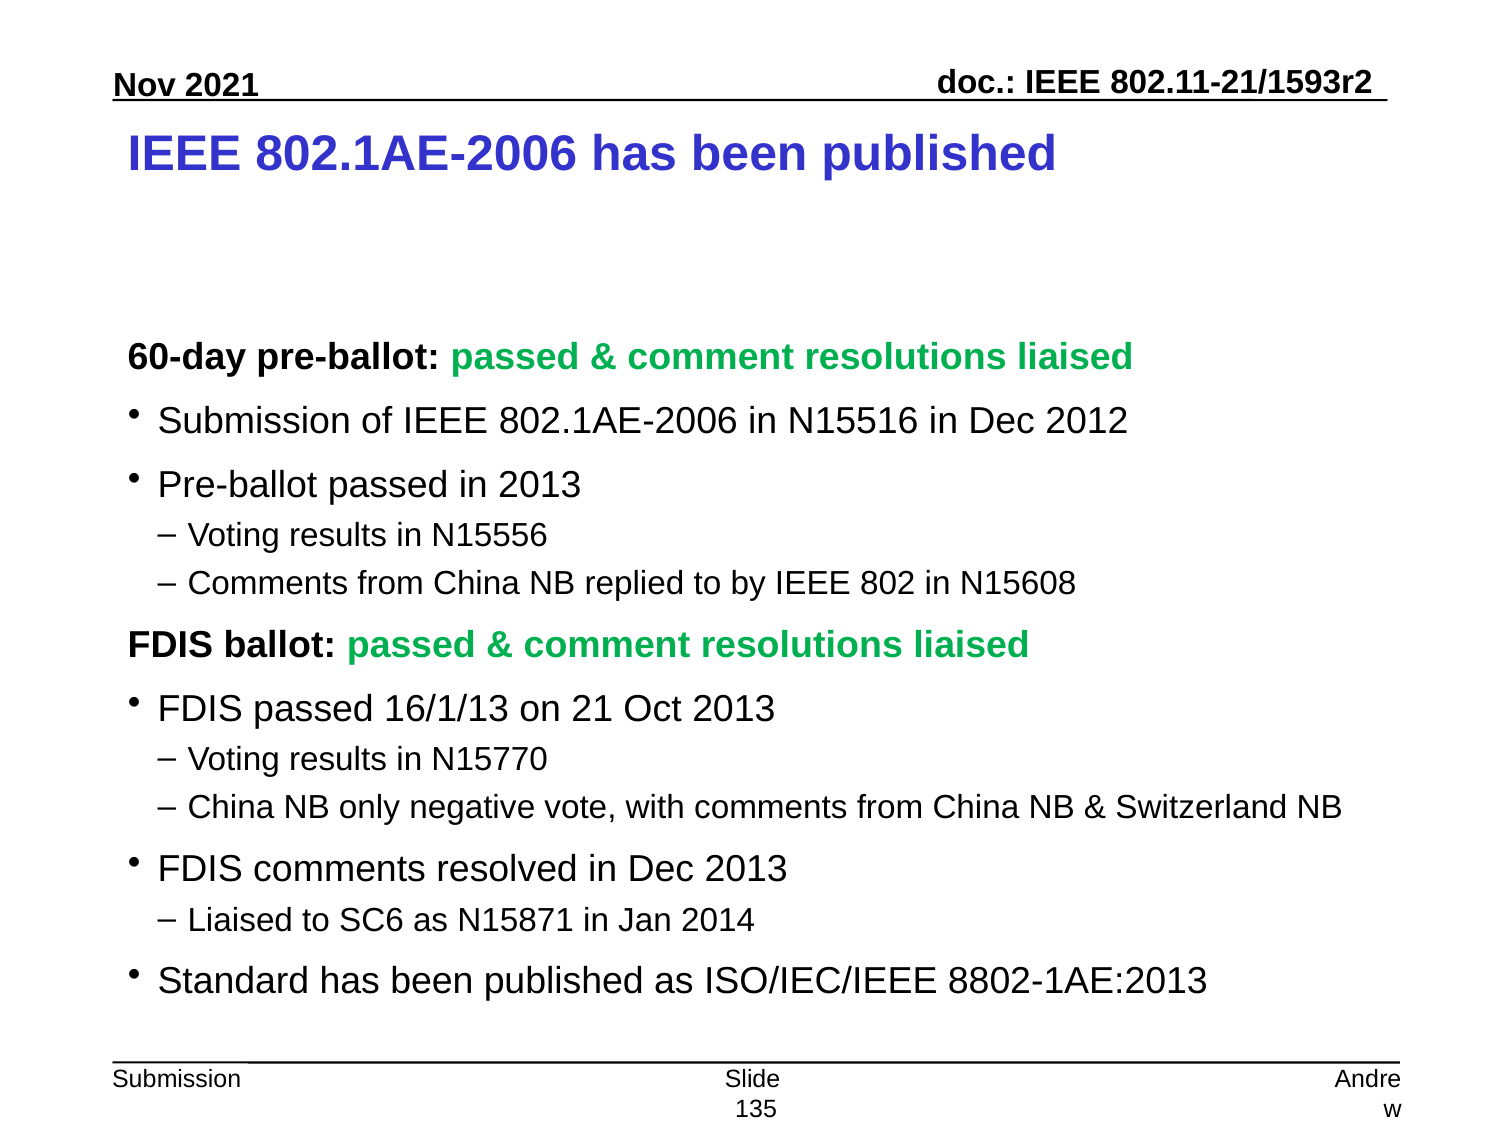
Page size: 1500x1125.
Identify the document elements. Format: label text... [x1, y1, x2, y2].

title IEEE 802.1AE-2006 has been published [112, 112, 1475, 288]
footer Andrew Myles, Cisco [1320, 1061, 1402, 1093]
list 60-day pre-ballot: passed & comment resolutions liaised Submission of IEEE 802.1AE-2006 in N15516 in Dec 2012 Pre-ballot passed in 2013 Voting results in N15556 Comments from China NB replied to by IEEE 802 in N15608 FDIS ballot: passed & comment resolutions liaised FDIS passed 16/1/13 on 21 Oct 2013 Voting results in N15770 China NB only negative vote, with comments from China NB & Switzerland NB FDIS comments resolved in Dec 2013 Liaised to SC6 as N15871 in Jan 2014 Standard has been published as ISO/IEC/IEEE 8802-1AE:2013 [112, 324, 1388, 1000]
slide_number Slide 135 [709, 1061, 803, 1093]
